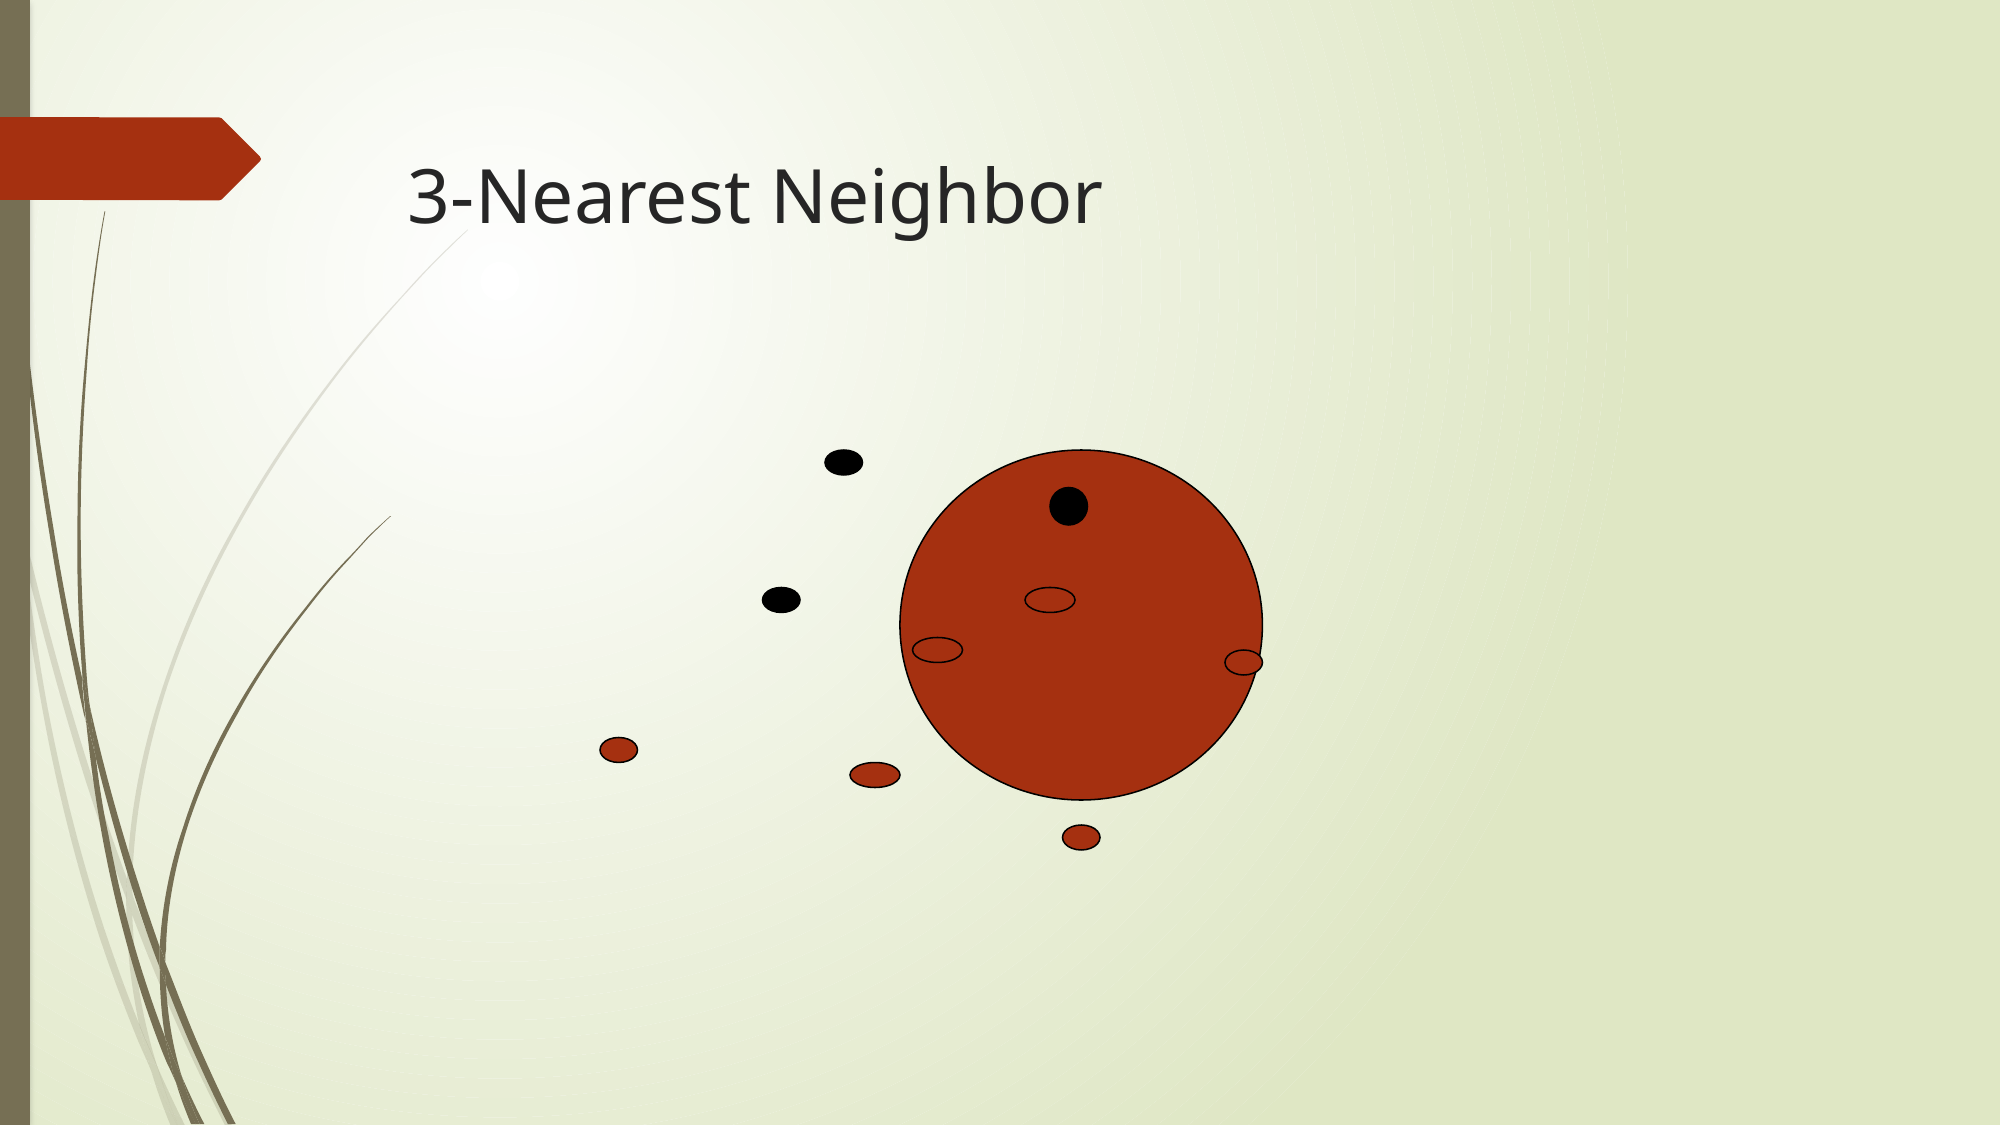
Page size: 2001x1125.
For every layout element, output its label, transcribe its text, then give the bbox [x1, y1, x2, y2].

title 3-Nearest Neighbor [392, 141, 1732, 267]
text_box [1050, 487, 1088, 526]
text_box [825, 450, 863, 475]
text_box [600, 737, 638, 763]
text_box [849, 762, 901, 788]
text_box [899, 450, 1263, 801]
text_box [1062, 825, 1101, 850]
text_box [1224, 650, 1263, 676]
text_box [912, 637, 963, 663]
text_box [1025, 587, 1076, 613]
text_box [762, 587, 801, 613]
